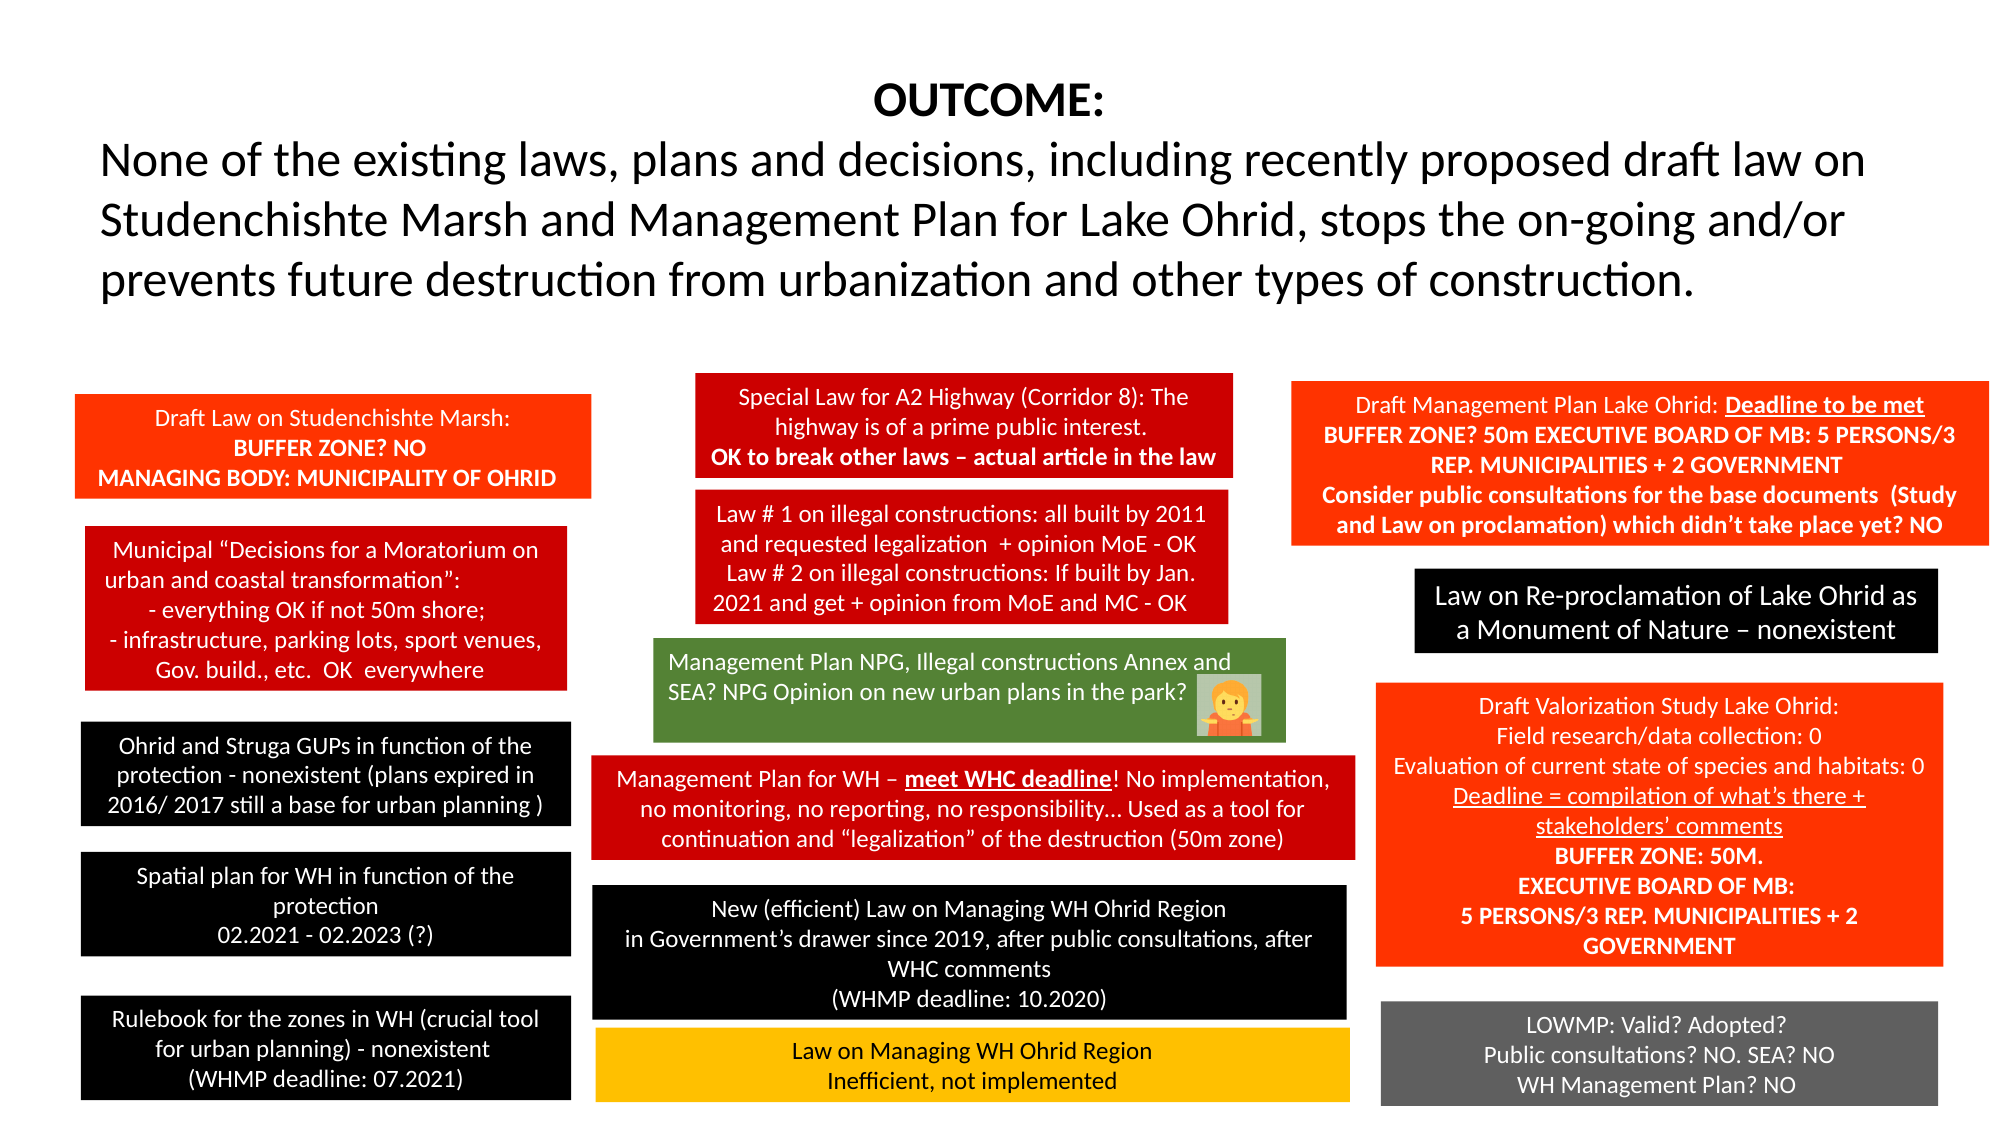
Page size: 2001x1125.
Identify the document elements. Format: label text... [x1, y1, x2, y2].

text_box Management Plan for WH – meet WHC deadline! No implementation, no monitoring, no reporting, no responsibility… Used as a tool for continuation and “legalization” of the destruction (50m zone) [591, 755, 1356, 860]
text_box Law on Re-proclamation of Lake Ohrid as a Monument of Nature – nonexistent [1414, 568, 1939, 654]
text_box Draft Management Plan Lake Ohrid: Deadline to be met BUFFER ZONE? 50m EXECUTIVE BOARD OF MB: 5 PERSONS/3 REP. MUNICIPALITIES + 2 GOVERNMENT Consider public consultations for the base documents (Study and Law on proclamation) which didn’t take place yet? NO [1291, 381, 1990, 546]
text_box New (efficient) Law on Managing WH Ohrid Region in Government’s drawer since 2019, after public consultations, after WHC comments (WHMP deadline: 10.2020) [592, 885, 1347, 1020]
text_box OUTCOME: None of the existing laws, plans and decisions, including recently proposed draft law on Studenchishte Marsh and Management Plan for Lake Ohrid, stops the on-going and/or prevents future destruction from urbanization and other types of construction. [84, 58, 1905, 314]
text_box Draft Law on Studenchishte Marsh: BUFFER ZONE? NO MANAGING BODY: MUNICIPALITY OF OHRID [74, 394, 592, 499]
text_box Management Plan NPG, Illegal constructions Annex and SEA? NPG Opinion on new urban plans in the park? [653, 638, 1286, 743]
text_box Draft Valorization Study Lake Ohrid: Field research/data collection: 0 Evaluation of current state of species and habitats: 0 Deadline = compilation of what’s there + stakeholders’ comments BUFFER ZONE: 50M. EXECUTIVE BOARD OF MB: 5 PERSONS/3 REP. MUNICIPALITIES + 2 GOVERNMENT [1375, 682, 1944, 967]
text_box Law on Managing WH Ohrid Region Inefficient, not implemented [595, 1027, 1350, 1103]
text_box Ohrid and Struga GUPs in function of the protection - nonexistent (plans expired in 2016/ 2017 still a base for urban planning ) [80, 721, 572, 827]
text_box Spatial plan for WH in function of the protection 02.2021 - 02.2023 (?) [80, 851, 572, 957]
text_box LOWMP: Valid? Adopted? Public consultations? NO. SEA? NO WH Management Plan? NO [1380, 1001, 1939, 1106]
picture [1195, 674, 1262, 736]
text_box Special Law for A2 Highway (Corridor 8): The highway is of a prime public interest. OK to break other laws – actual article in the law [695, 373, 1234, 478]
text_box Municipal “Decisions for a Moratorium on urban and coastal transformation”: - everything OK if not 50m shore; - infrastructure, parking lots, sport venues, Gov. build., etc. OK everywhere [85, 526, 568, 691]
text_box Law # 1 on illegal constructions: all built by 2011 and requested legalization + opinion MoE - OK Law # 2 on illegal constructions: If built by Jan. 2021 and get + opinion from MoE and MC - OK [695, 489, 1229, 625]
text_box Rulebook for the zones in WH (crucial tool for urban planning) - nonexistent (WHMP deadline: 07.2021) [80, 995, 572, 1101]
